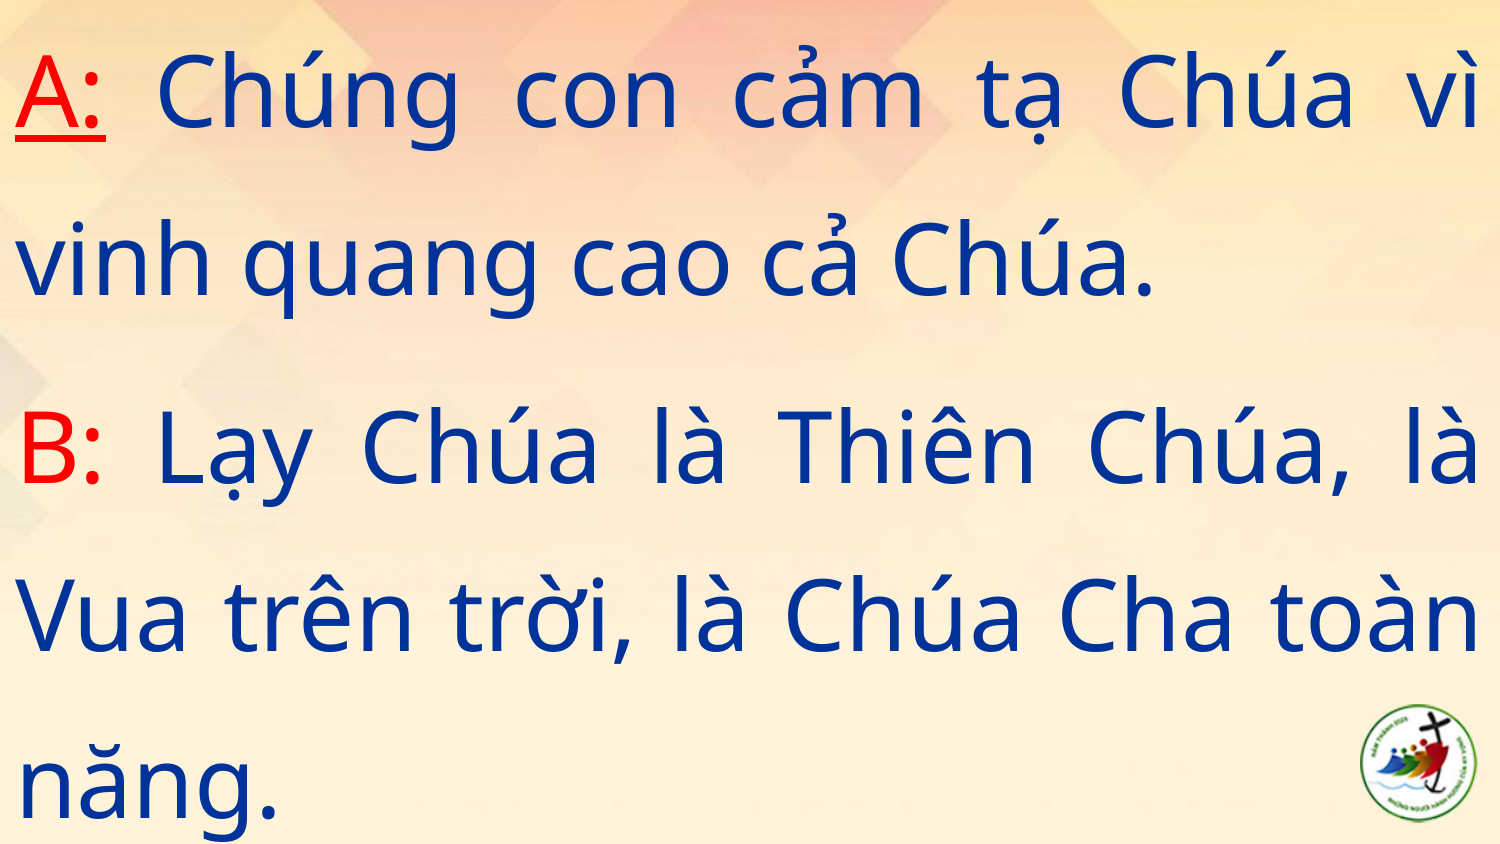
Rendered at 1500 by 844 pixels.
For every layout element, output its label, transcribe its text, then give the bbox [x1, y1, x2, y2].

list A: Chúng con cảm tạ Chúa vì vinh quang cao cả Chúa. B: Lạy Chúa là Thiên Chúa, là Vua trên trời, là Chúa Cha toàn năng. [0, 0, 1500, 844]
